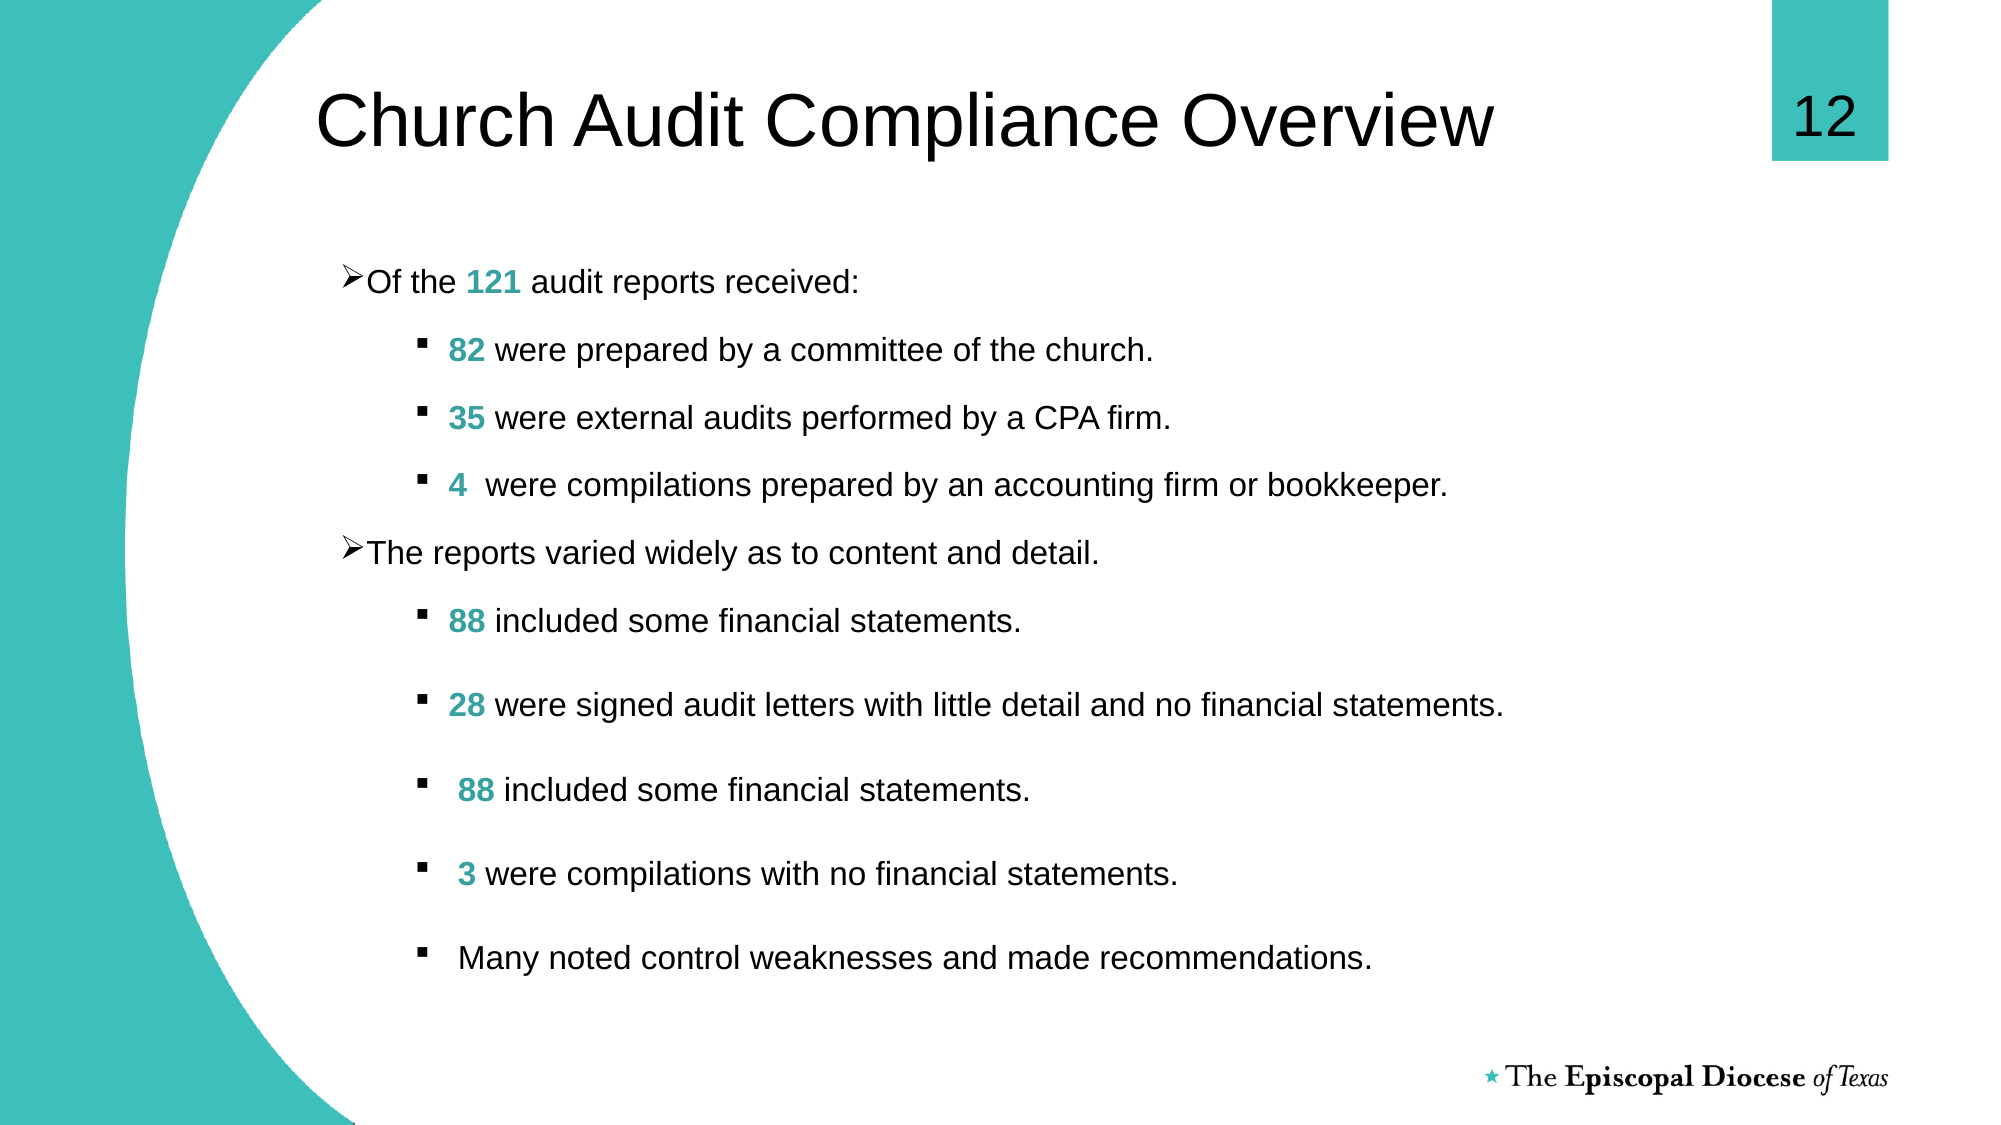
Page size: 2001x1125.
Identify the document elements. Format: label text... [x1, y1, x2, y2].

picture [0, 0, 2001, 1125]
text_box Church Audit Compliance Overview [299, 64, 1843, 191]
slide_number 12 [1756, 29, 1894, 156]
text_box Of the 121 audit reports received: 82 were prepared by a committee of the church. 35 were external audits performed by a CPA firm. 4 were compilations prepared by an accounting firm or bookkeeper. The reports varied widely as to content and detail. 88 included some financial statements. 28 were signed audit letters with little detail and no financial statements. 88 included some financial statements. 3 were compilations with no financial statements. Many noted control weaknesses and made recommendations. [324, 224, 1793, 1025]
